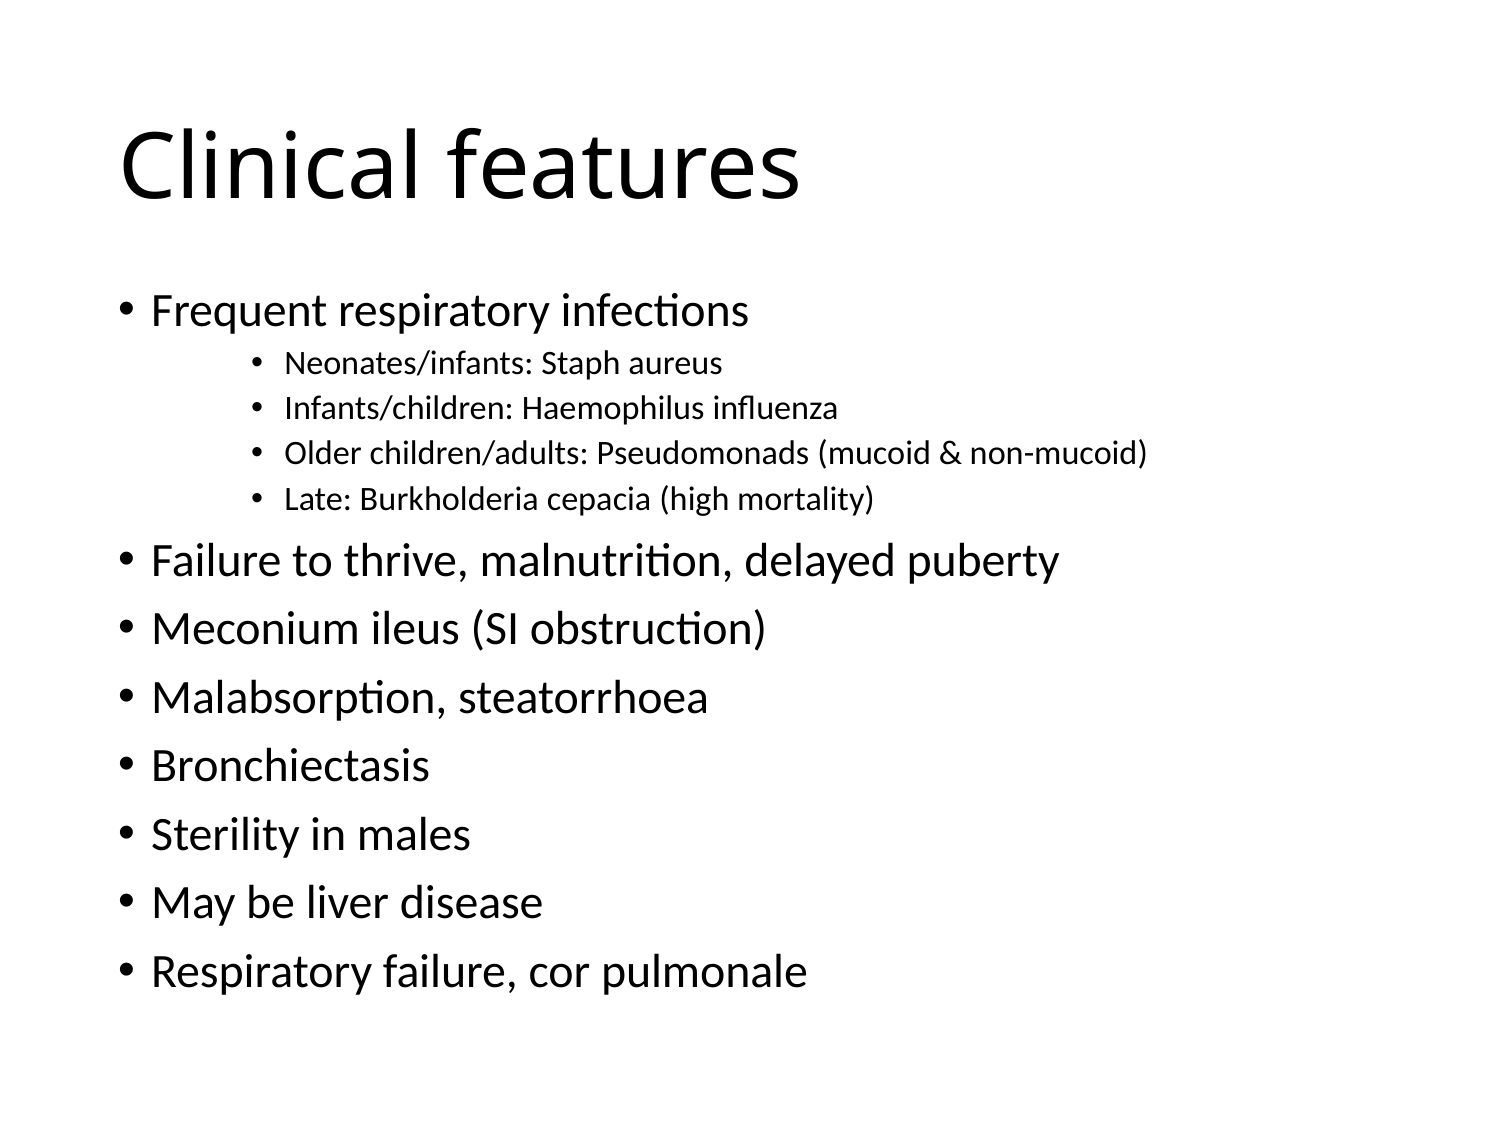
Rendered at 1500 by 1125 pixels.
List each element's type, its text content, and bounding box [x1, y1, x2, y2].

title Clinical features [103, 59, 1397, 277]
list Frequent respiratory infections Neonates/infants: Staph aureus Infants/children: Haemophilus influenza Older children/adults: Pseudomonads (mucoid & non-mucoid) Late: Burkholderia cepacia (high mortality) Failure to thrive, malnutrition, delayed puberty Meconium ileus (SI obstruction) Malabsorption, steatorrhoea Bronchiectasis Sterility in males May be liver disease Respiratory failure, cor pulmonale [103, 277, 1397, 1014]
